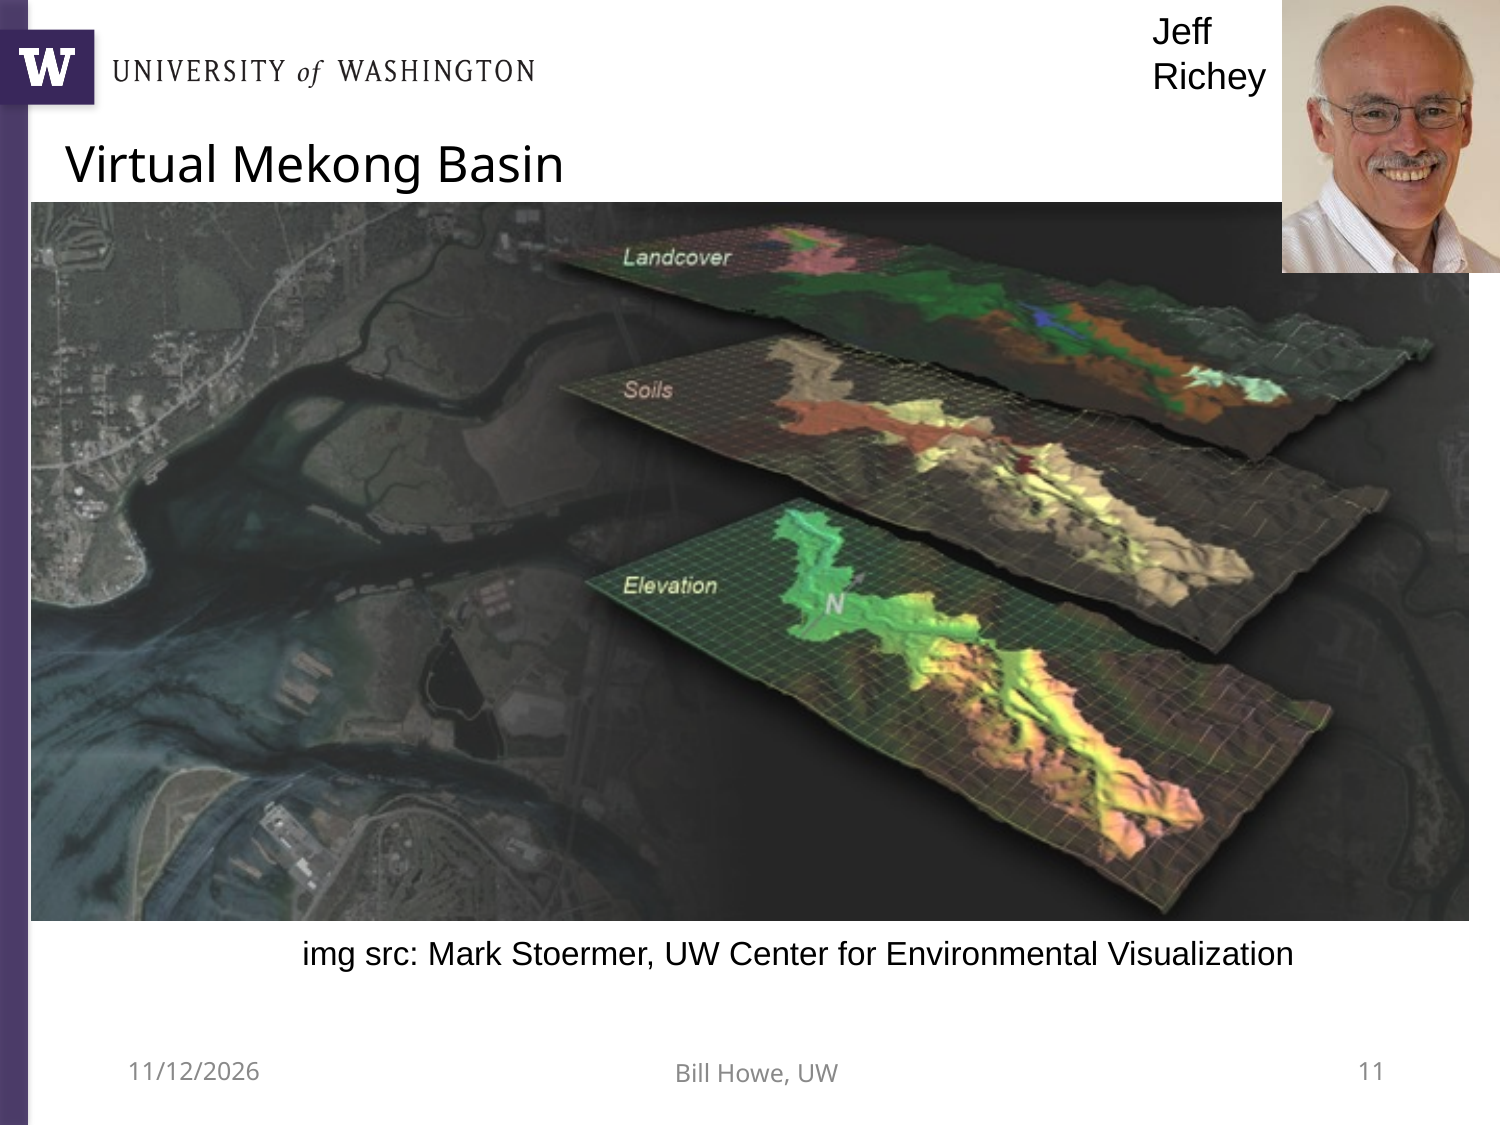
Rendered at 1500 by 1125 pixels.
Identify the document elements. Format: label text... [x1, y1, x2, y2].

picture [19, 48, 75, 86]
text_box img src: Mark Stoermer, UW Center for Environmental Visualization [287, 930, 1375, 980]
text_box Jeff Richey [1137, 0, 1279, 105]
title Virtual Mekong Basin [50, 125, 775, 200]
footer Bill Howe, UW [519, 1042, 995, 1103]
picture [112, 59, 534, 88]
slide_number 11 [1051, 1042, 1402, 1103]
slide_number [112, 1042, 463, 1103]
picture [30, 0, 1500, 922]
